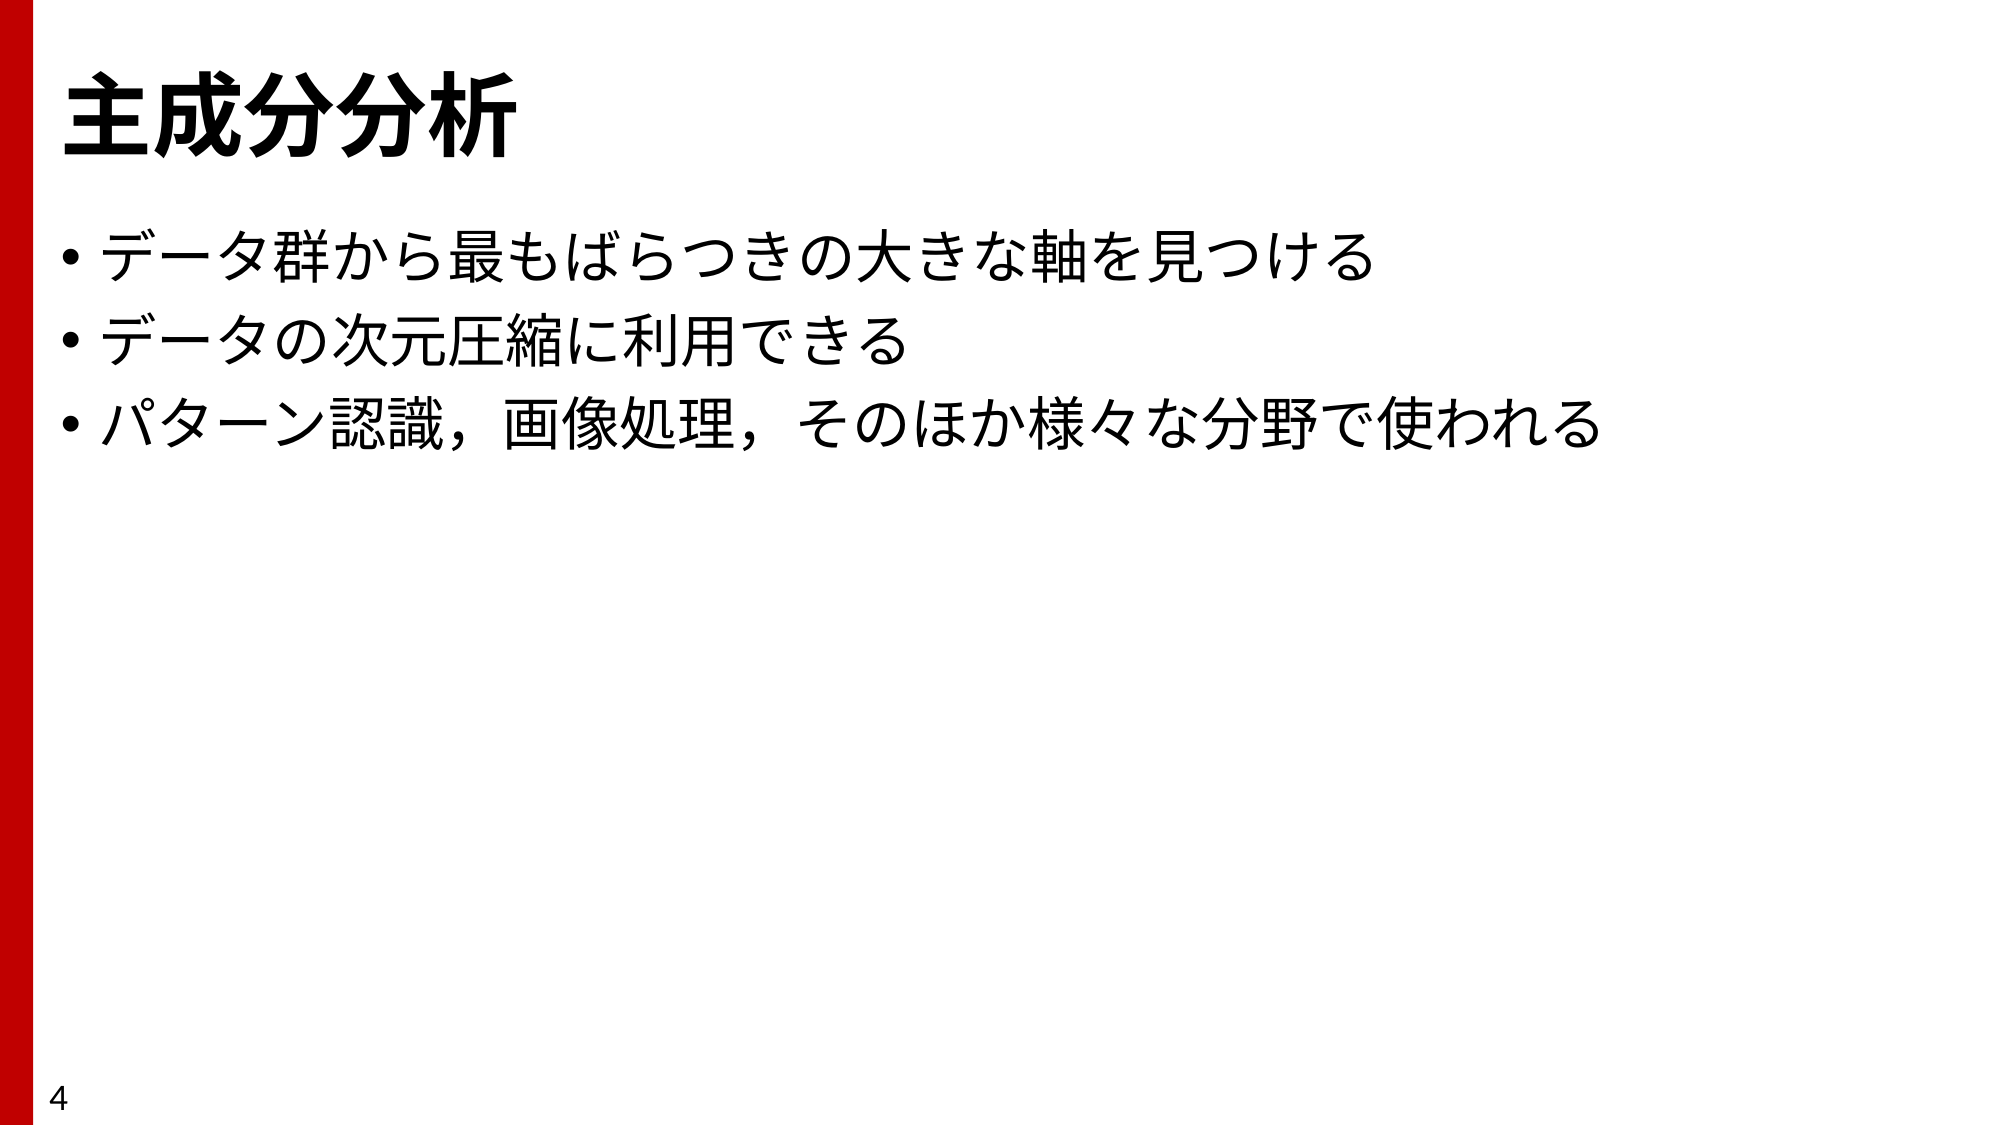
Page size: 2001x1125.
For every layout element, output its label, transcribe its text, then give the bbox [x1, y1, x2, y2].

slide_number 4 [34, 1065, 485, 1125]
title 主成分分析 [45, 59, 1967, 181]
list データ群から最もばらつきの大きな軸を見つける データの次元圧縮に利用できる パターン認識，画像処理，そのほか様々な分野で使われる [45, 220, 1967, 1090]
